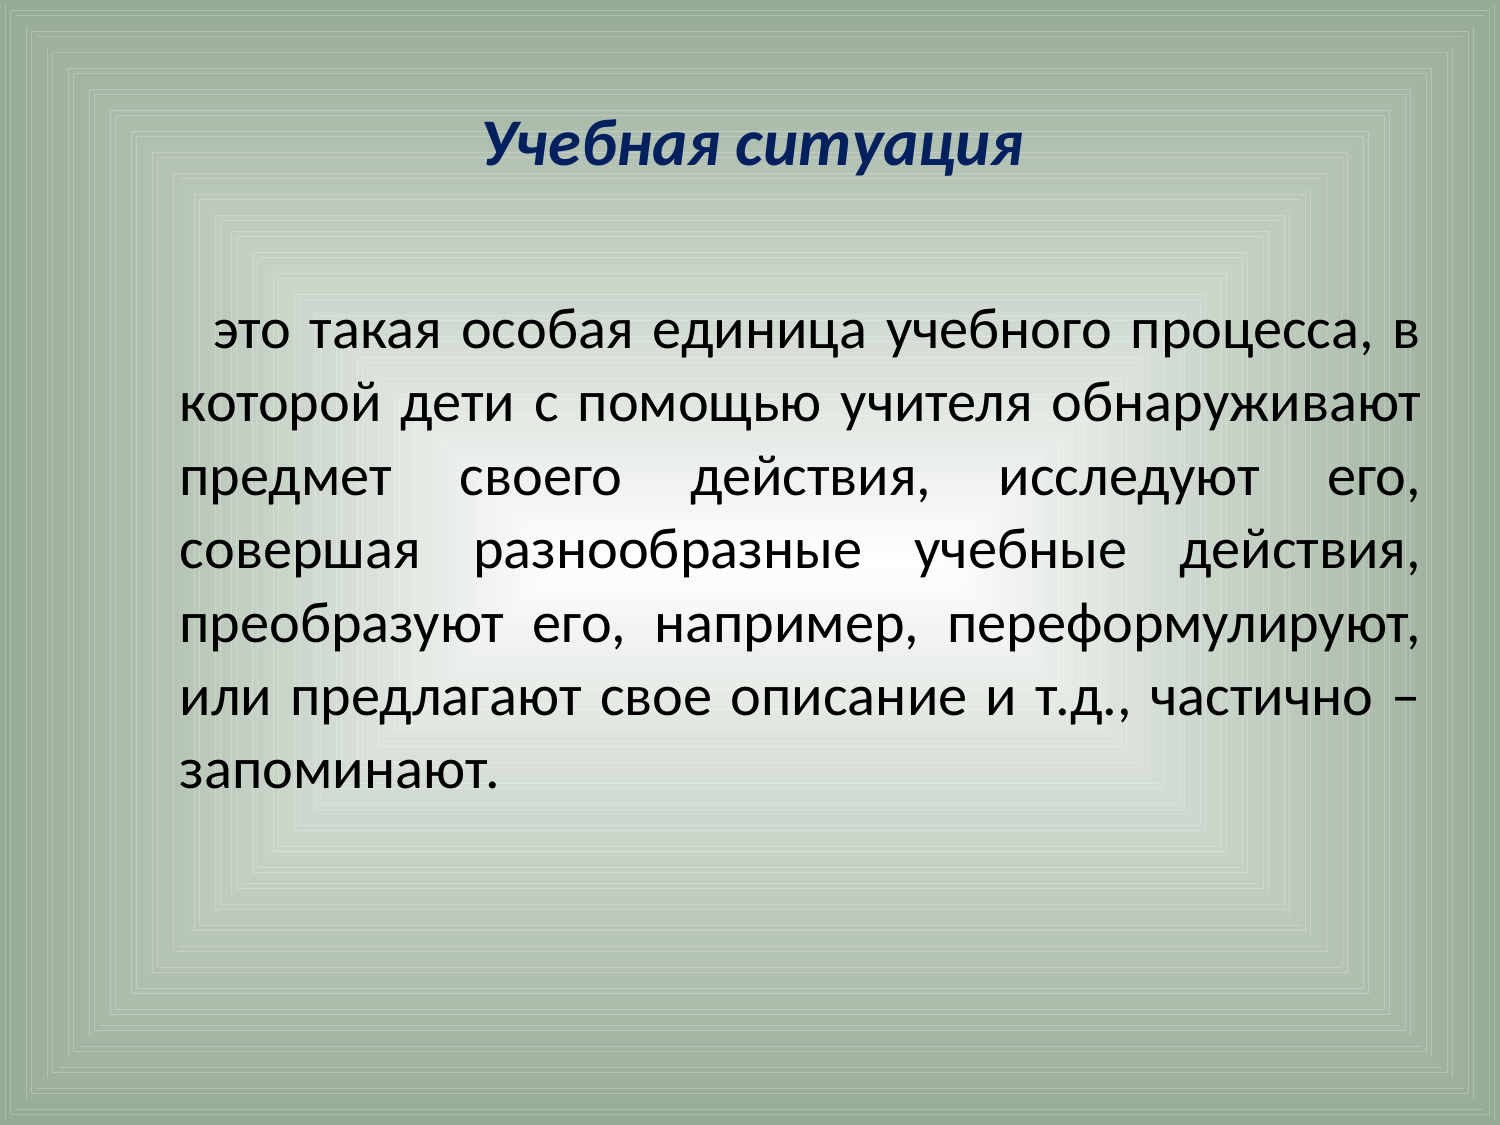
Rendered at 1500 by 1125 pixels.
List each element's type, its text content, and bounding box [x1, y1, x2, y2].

list это такая особая единица учебного процесса, в которой дети с помощью учителя обнаруживают предмет своего действия, исследуют его, совершая разнообразные учебные действия, преобразуют его, например, переформулируют, или предлагают свое описание и т.д., частично – запоминают. [64, 278, 1437, 1053]
title Учебная ситуация [41, 66, 1465, 212]
